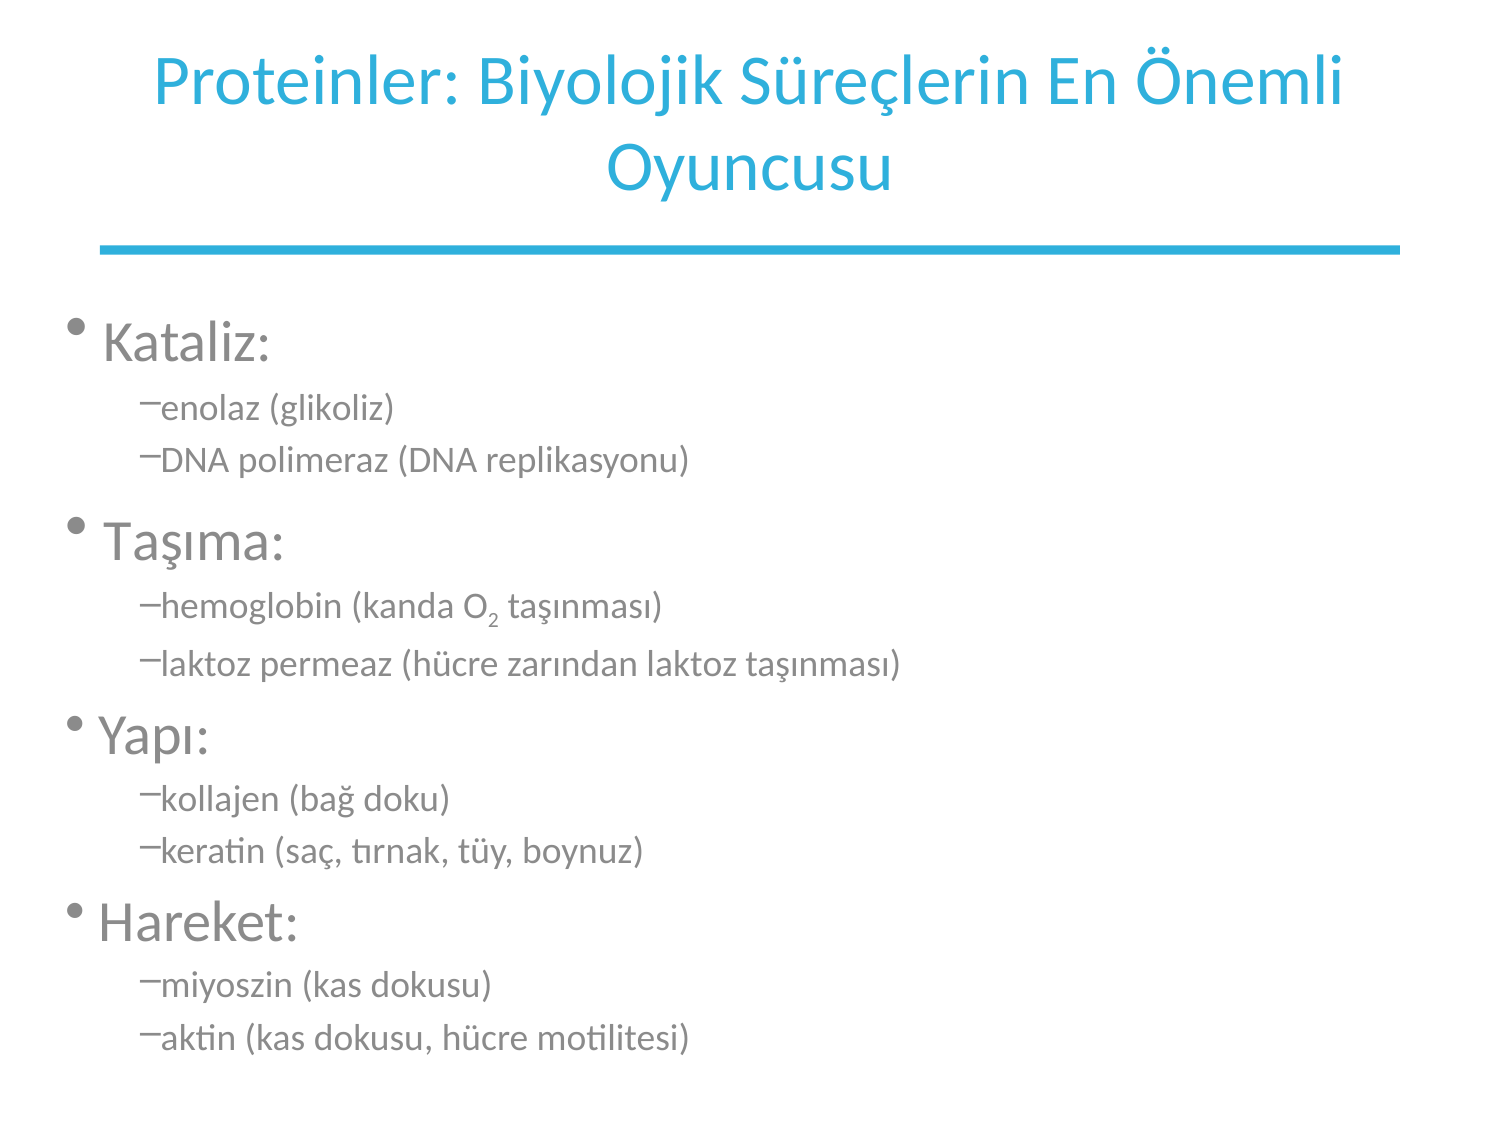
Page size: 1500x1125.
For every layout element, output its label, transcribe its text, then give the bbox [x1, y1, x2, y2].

title Proteinler: Biyolojik Süreçlerin En Önemli Oyuncusu [112, 24, 1388, 213]
subtitle Kataliz: enolaz (glikoliz) DNA polimeraz (DNA replikasyonu) Taşıma: hemoglobin (kanda O2 taşınması) laktoz permeaz (hücre zarından laktoz taşınması) Yapı: kollajen (bağ doku) keratin (saç, tırnak, tüy, boynuz) Hareket: miyoszin (kas dokusu) aktin (kas dokusu, hücre motilitesi) [50, 287, 1425, 1100]
